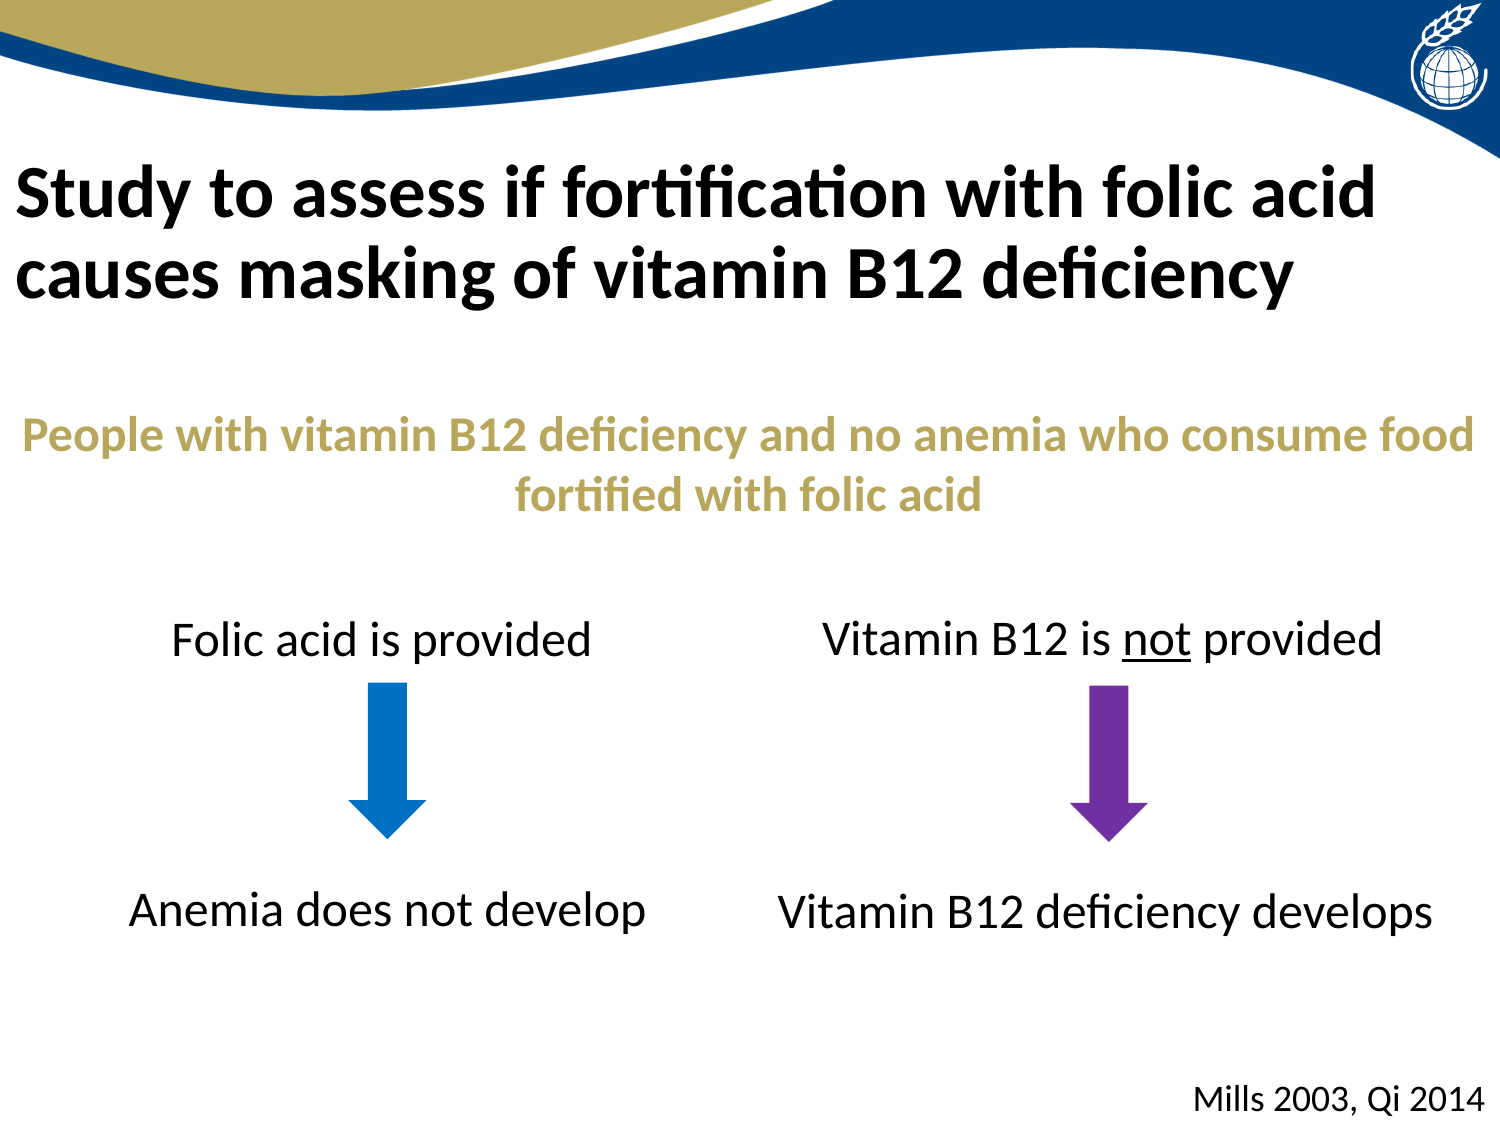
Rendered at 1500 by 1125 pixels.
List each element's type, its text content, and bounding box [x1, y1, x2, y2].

text_box Folic acid is provided [73, 599, 692, 674]
picture [0, 0, 1500, 168]
text_box [345, 681, 429, 841]
text_box Vitamin B12 is not provided [777, 598, 1429, 674]
title Study to assess if fortification with folic acid causes masking of vitamin B12 deficiency [0, 124, 1499, 343]
text_box [1067, 684, 1151, 844]
text_box Vitamin B12 deficiency develops [756, 871, 1455, 947]
text_box Mills 2003, Qi 2014 [1087, 1066, 1500, 1125]
text_box People with vitamin B12 deficiency and no anemia who consume food fortified with folic acid [0, 393, 1499, 529]
text_box Anemia does not develop [104, 869, 671, 944]
